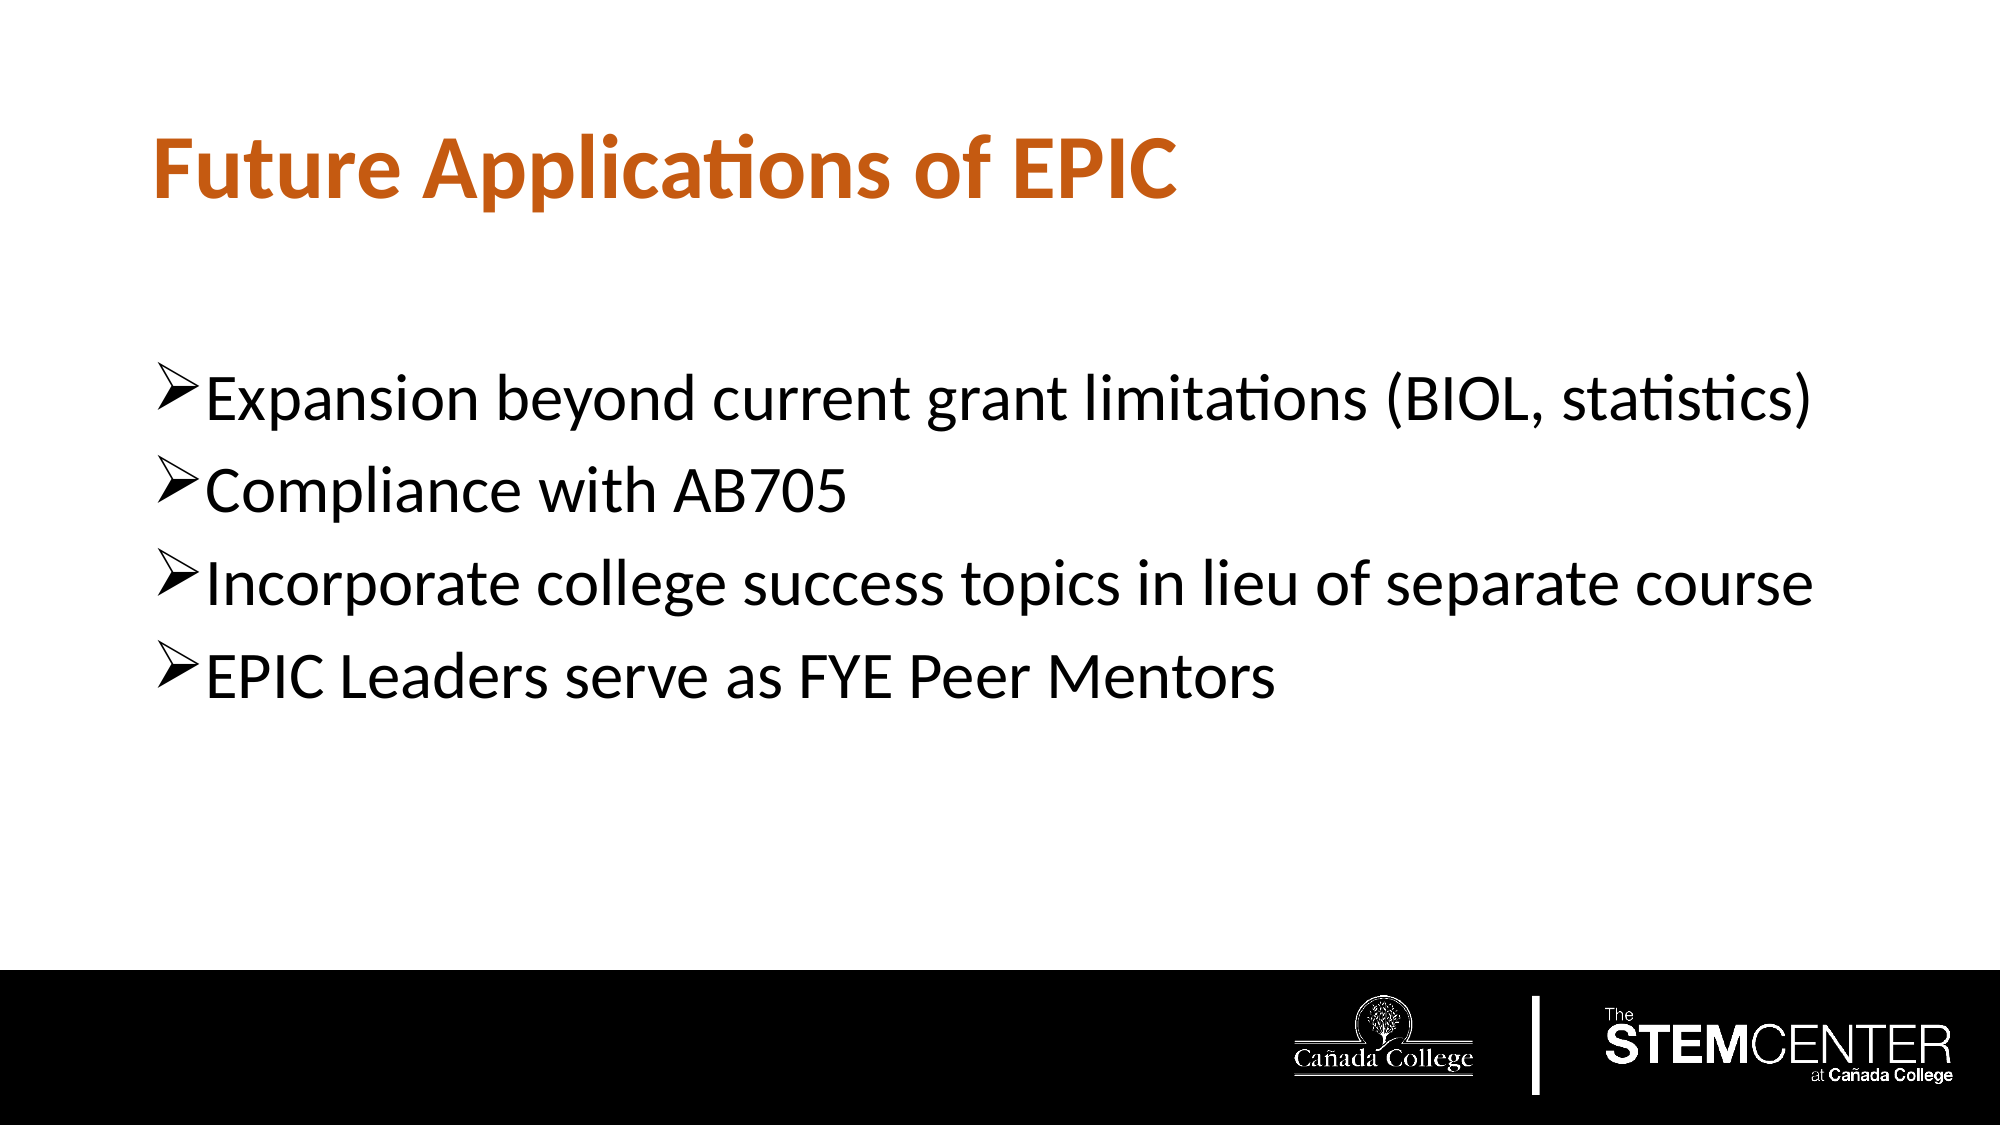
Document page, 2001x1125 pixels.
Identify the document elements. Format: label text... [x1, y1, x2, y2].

text_box [0, 969, 2000, 1125]
list Expansion beyond current grant limitations (BIOL, statistics) Compliance with AB705 Incorporate college success topics in lieu of separate course EPIC Leaders serve as FYE Peer Mentors [137, 355, 1863, 910]
title Future Applications of EPIC [137, 59, 1863, 278]
picture [1294, 995, 1473, 1076]
picture [1599, 1003, 1957, 1088]
text_box [1531, 995, 1541, 1096]
